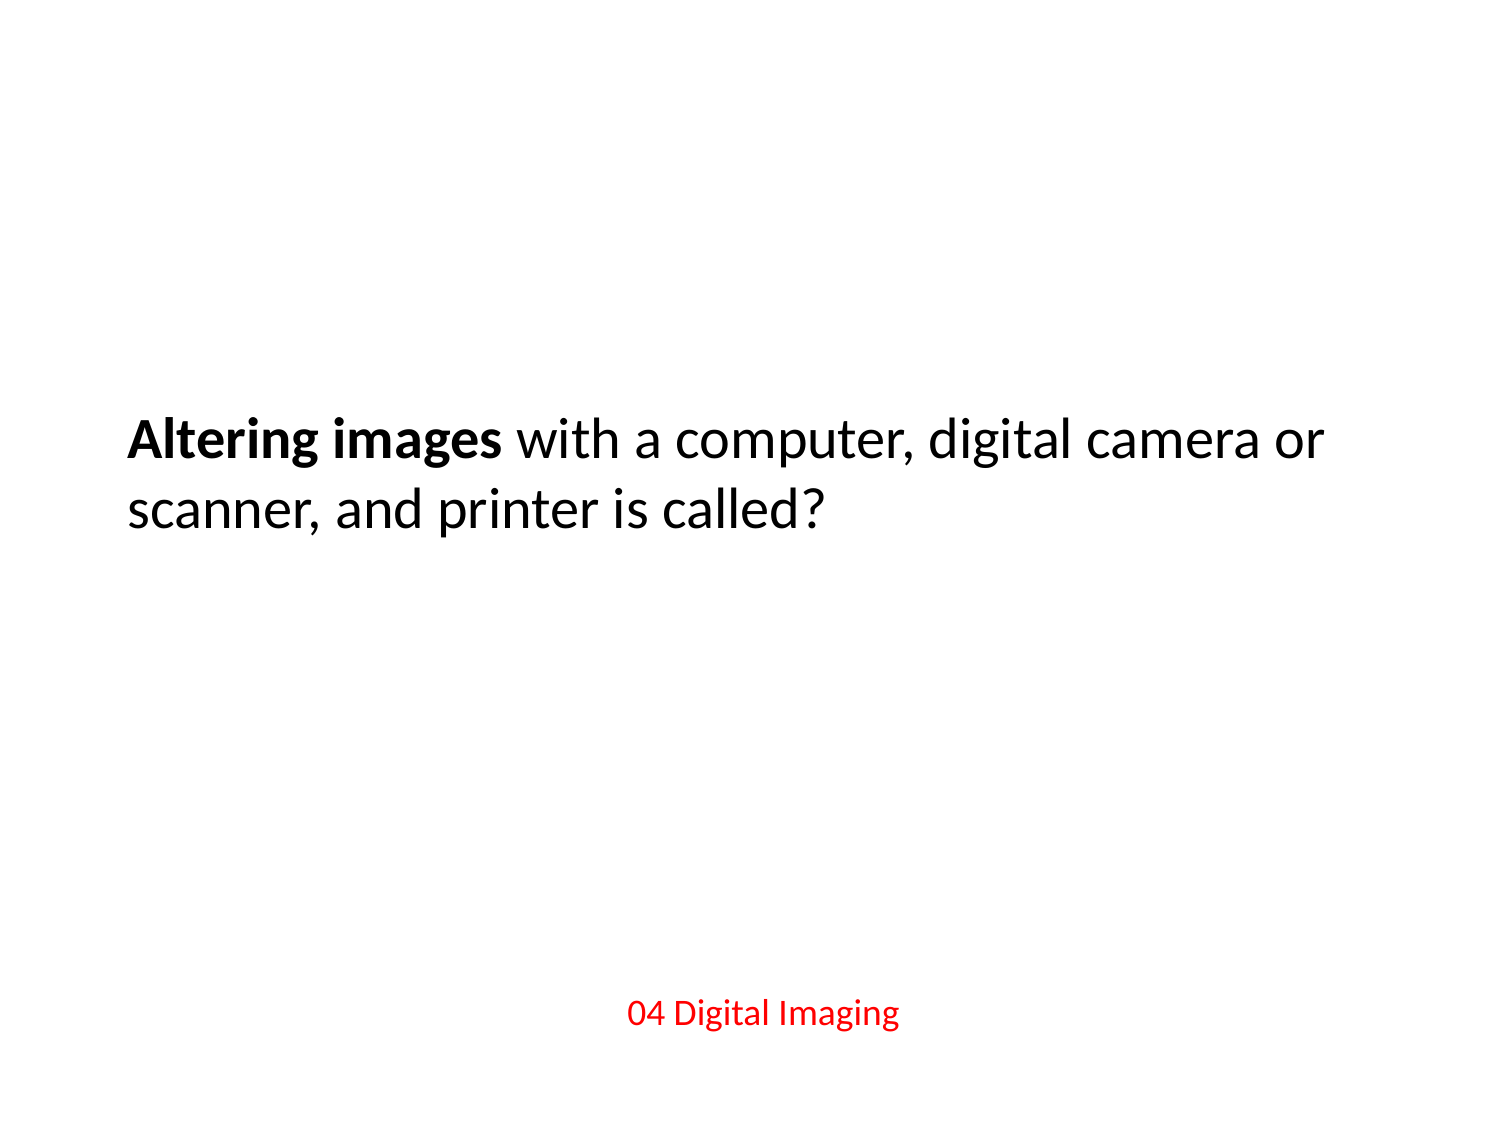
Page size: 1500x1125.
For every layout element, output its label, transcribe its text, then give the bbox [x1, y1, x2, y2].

title Altering images with a computer, digital camera or scanner, and printer is called? [112, 349, 1388, 591]
text_box 04 Digital Imaging [612, 980, 915, 1085]
